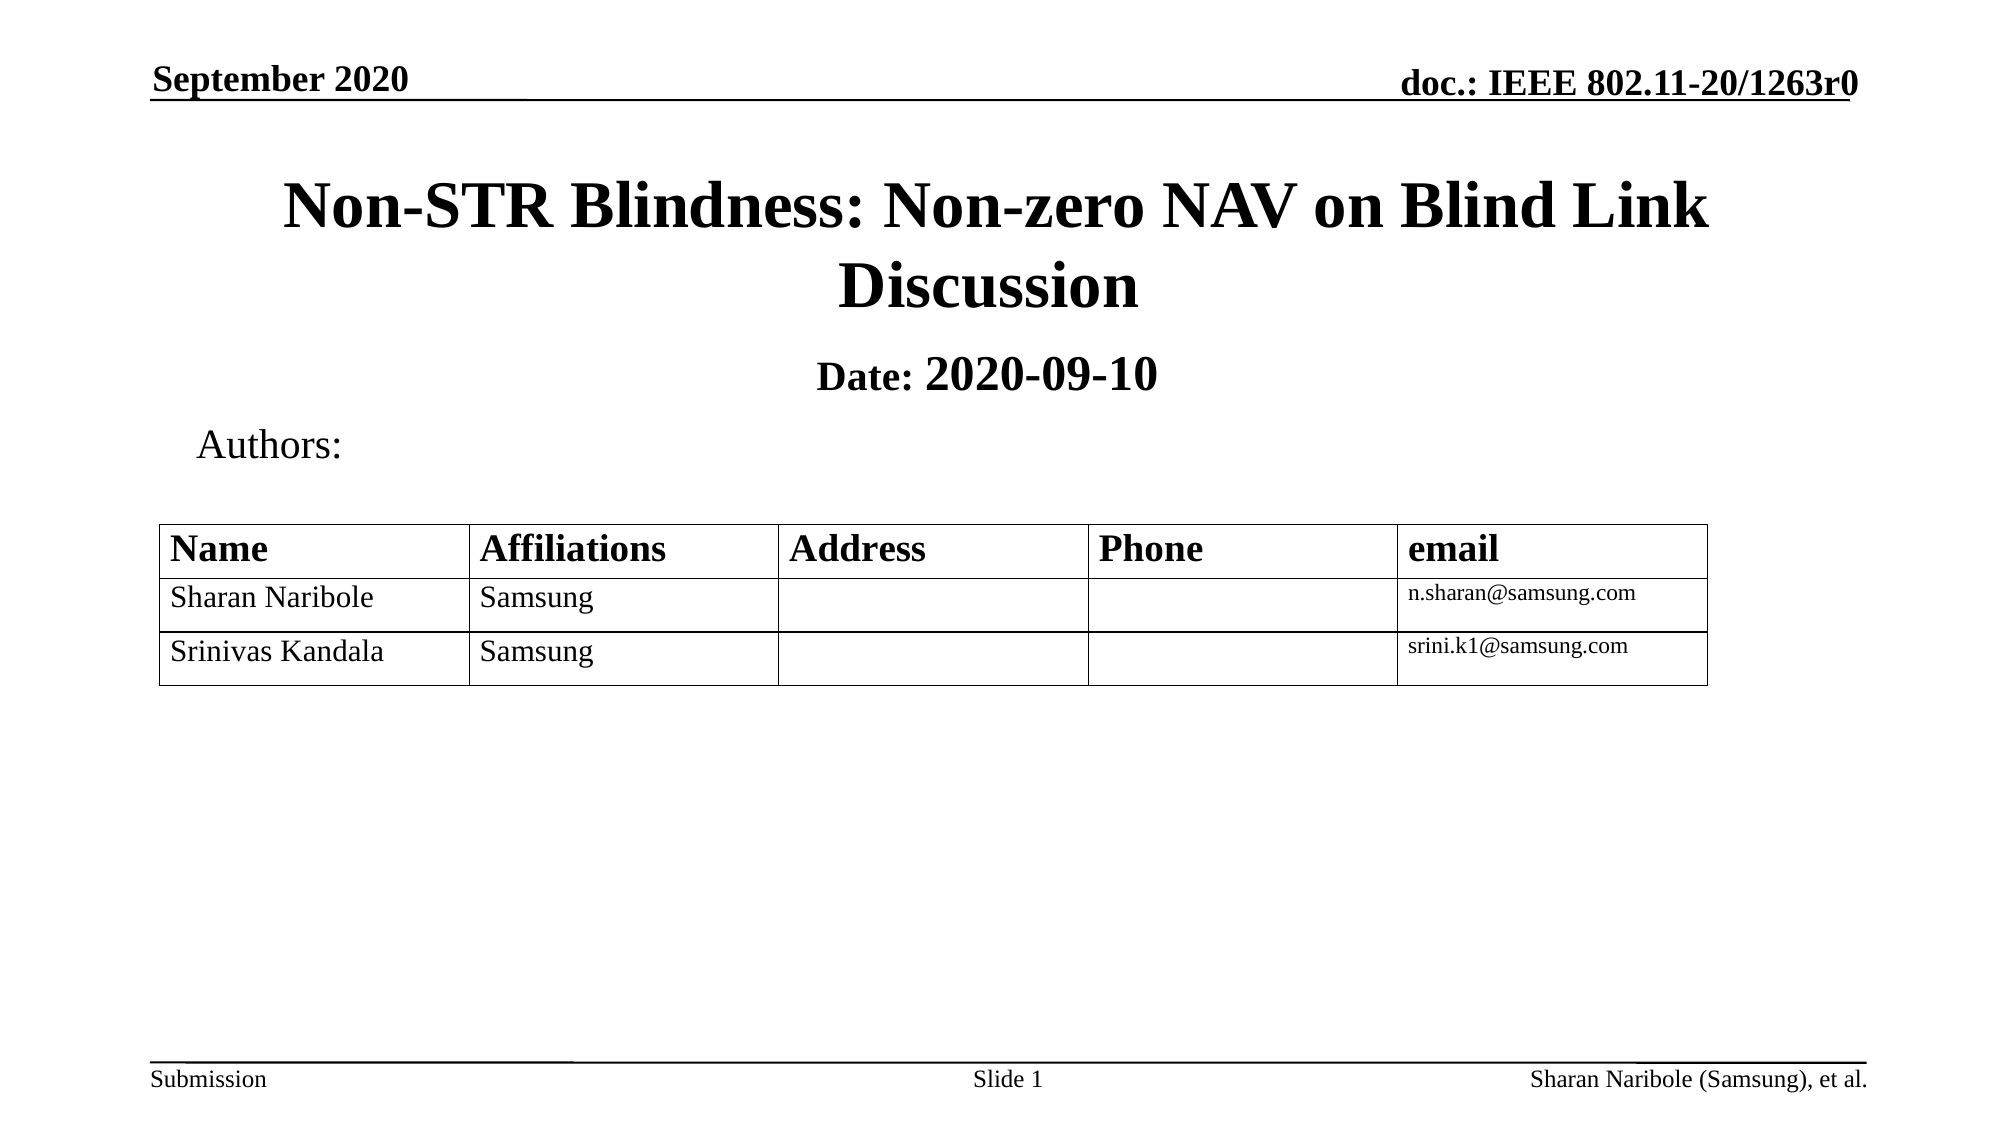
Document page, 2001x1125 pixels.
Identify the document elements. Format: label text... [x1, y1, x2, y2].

text_box Authors: [181, 408, 419, 472]
slide_number Slide 1 [950, 1061, 1067, 1123]
title Non-STR Blindness: Non-zero NAV on Blind Link Discussion [147, 120, 1848, 362]
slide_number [152, 54, 563, 100]
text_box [144, 524, 1752, 920]
subtitle Date: 2020-09-10 [287, 332, 1688, 411]
footer Sharan Naribole (Samsung), et al. [1171, 1061, 1869, 1093]
